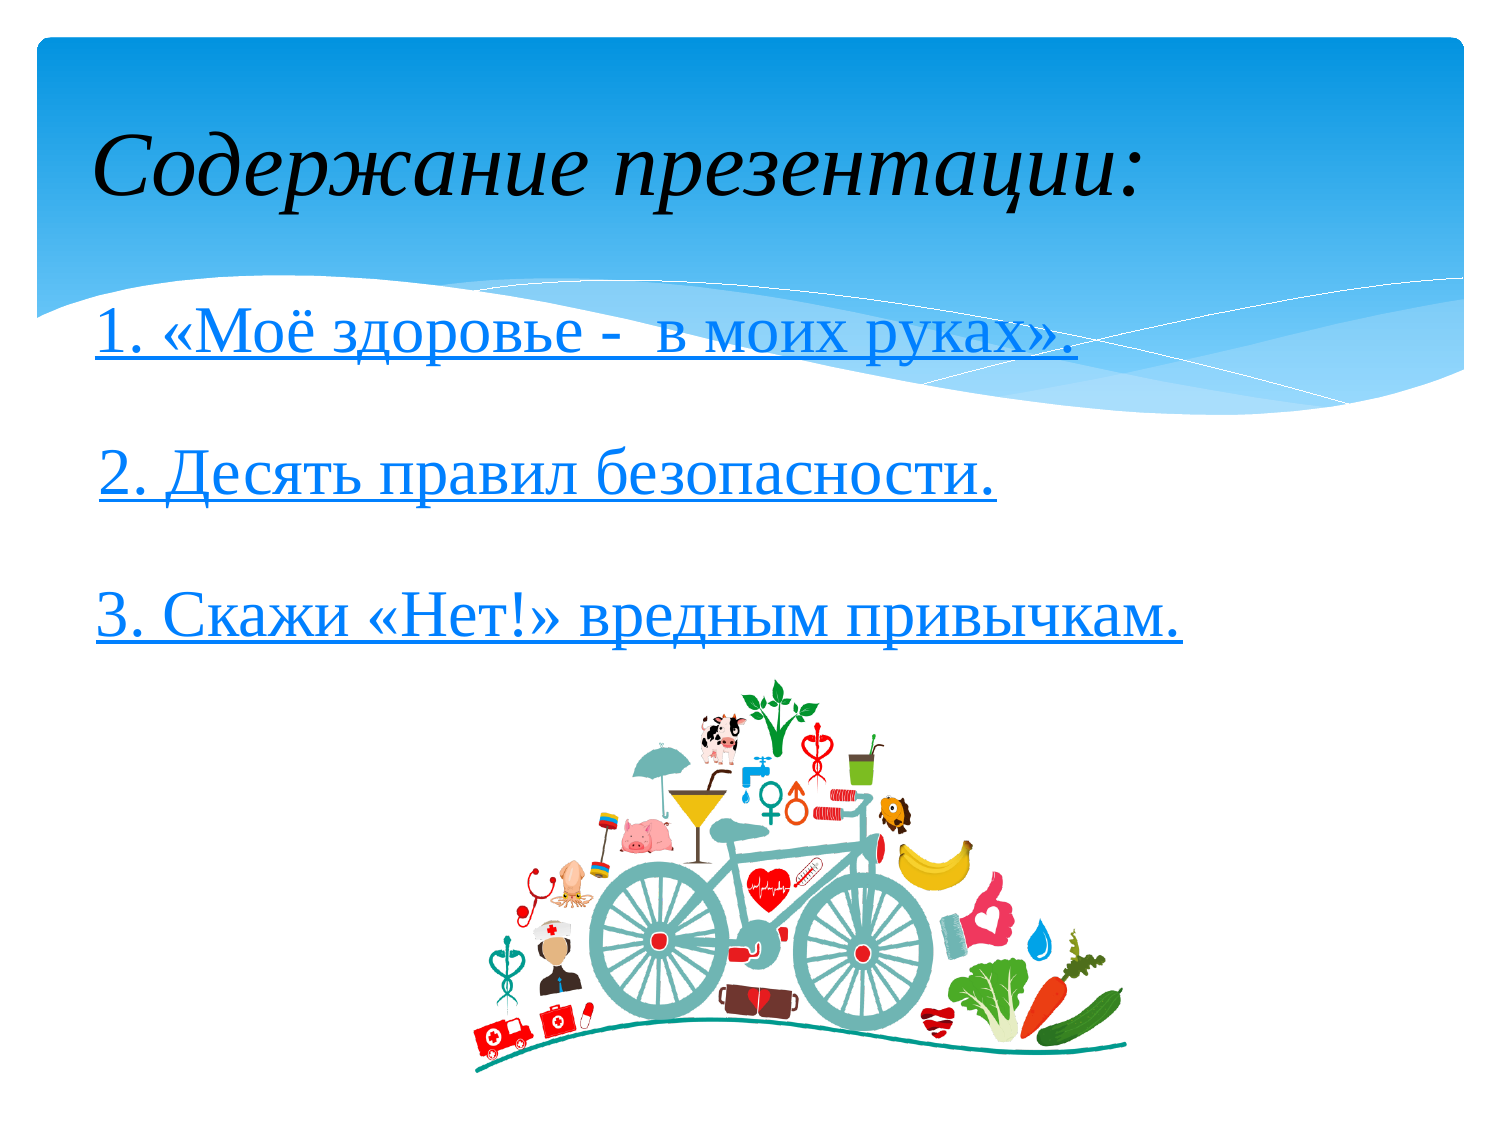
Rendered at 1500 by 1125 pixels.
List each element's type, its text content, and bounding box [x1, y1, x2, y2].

picture [454, 655, 1144, 1125]
text_box 1. «Моё здоровье - в моих руках». [79, 278, 1093, 373]
text_box 2. Десять правил безопасности. [84, 420, 1012, 516]
text_box 3. Скажи «Нет!» вредным привычкам. [81, 562, 1198, 658]
title Содержание презентации: [75, 55, 1425, 261]
